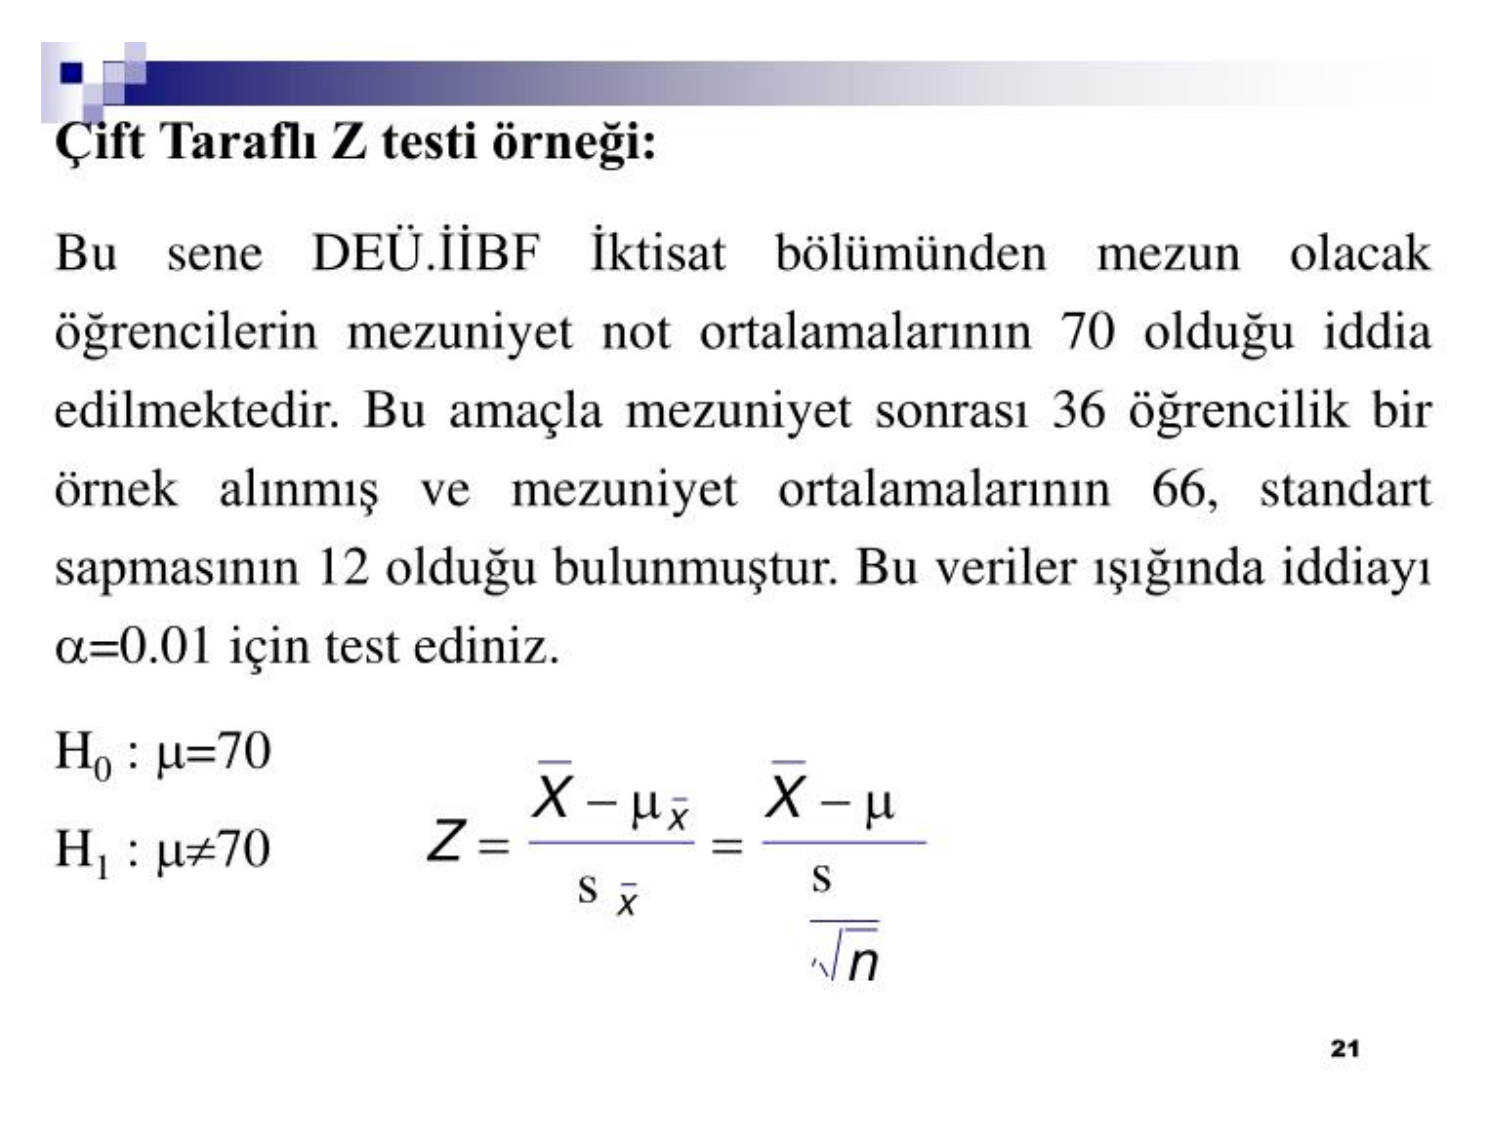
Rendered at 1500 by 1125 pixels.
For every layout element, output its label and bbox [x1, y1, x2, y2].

picture [41, 42, 1448, 1095]
